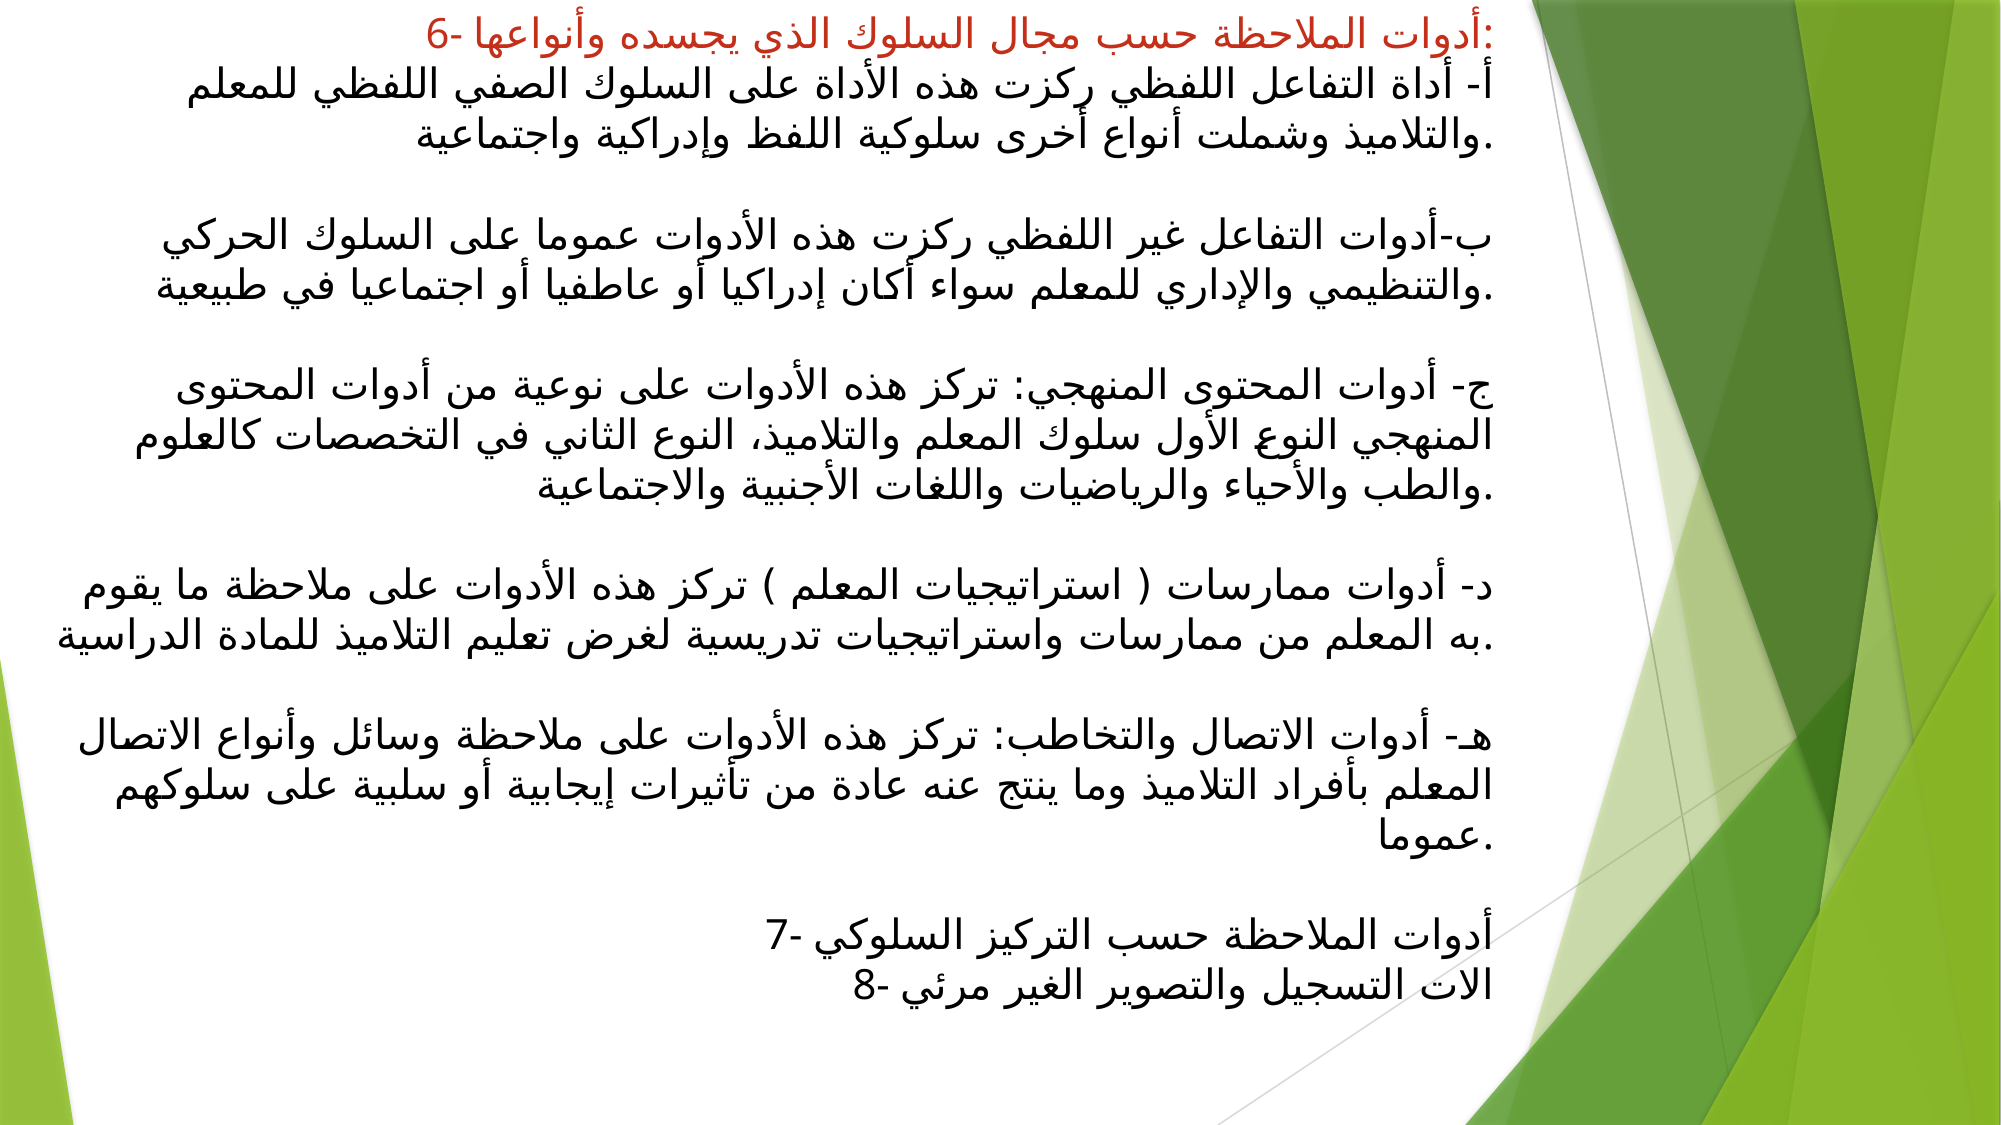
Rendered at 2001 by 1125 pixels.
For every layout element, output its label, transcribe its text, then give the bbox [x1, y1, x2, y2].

text_box 6- أدوات الملاحظة حسب مجال السلوك الذي يجسده وأنواعها: أ‌- أداة التفاعل اللفظي ركزت هذه الأداة على السلوك الصفي اللفظي للمعلم والتلاميذ وشملت أنواع أخرى سلوكية اللفظ وإدراكية واجتماعية. ب-أدوات التفاعل غير اللفظي ركزت هذه الأدوات عموما على السلوك الحركي والتنظيمي والإداري للمعلم سواء أكان إدراكيا أو عاطفيا أو اجتماعيا في طبيعية. ج- أدوات المحتوى المنهجي: تركز هذه الأدوات على نوعية من أدوات المحتوى المنهجي النوع الأول سلوك المعلم والتلاميذ، النوع الثاني في التخصصات كالعلوم والطب والأحياء والرياضيات واللغات الأجنبية والاجتماعية. د- أدوات ممارسات ( استراتيجيات المعلم ) تركز هذه الأدوات على ملاحظة ما يقوم به المعلم من ممارسات واستراتيجيات تدريسية لغرض تعليم التلاميذ للمادة الدراسية. هـ- أدوات الاتصال والتخاطب: تركز هذه الأدوات على ملاحظة وسائل وأنواع الاتصال المعلم بأفراد التلاميذ وما ينتج عنه عادة من تأثيرات إيجابية أو سلبية على سلوكهم عموما. 7- أدوات الملاحظة حسب التركيز السلوكي 8- الات التسجيل والتصوير الغير مرئي [33, 0, 1509, 1016]
